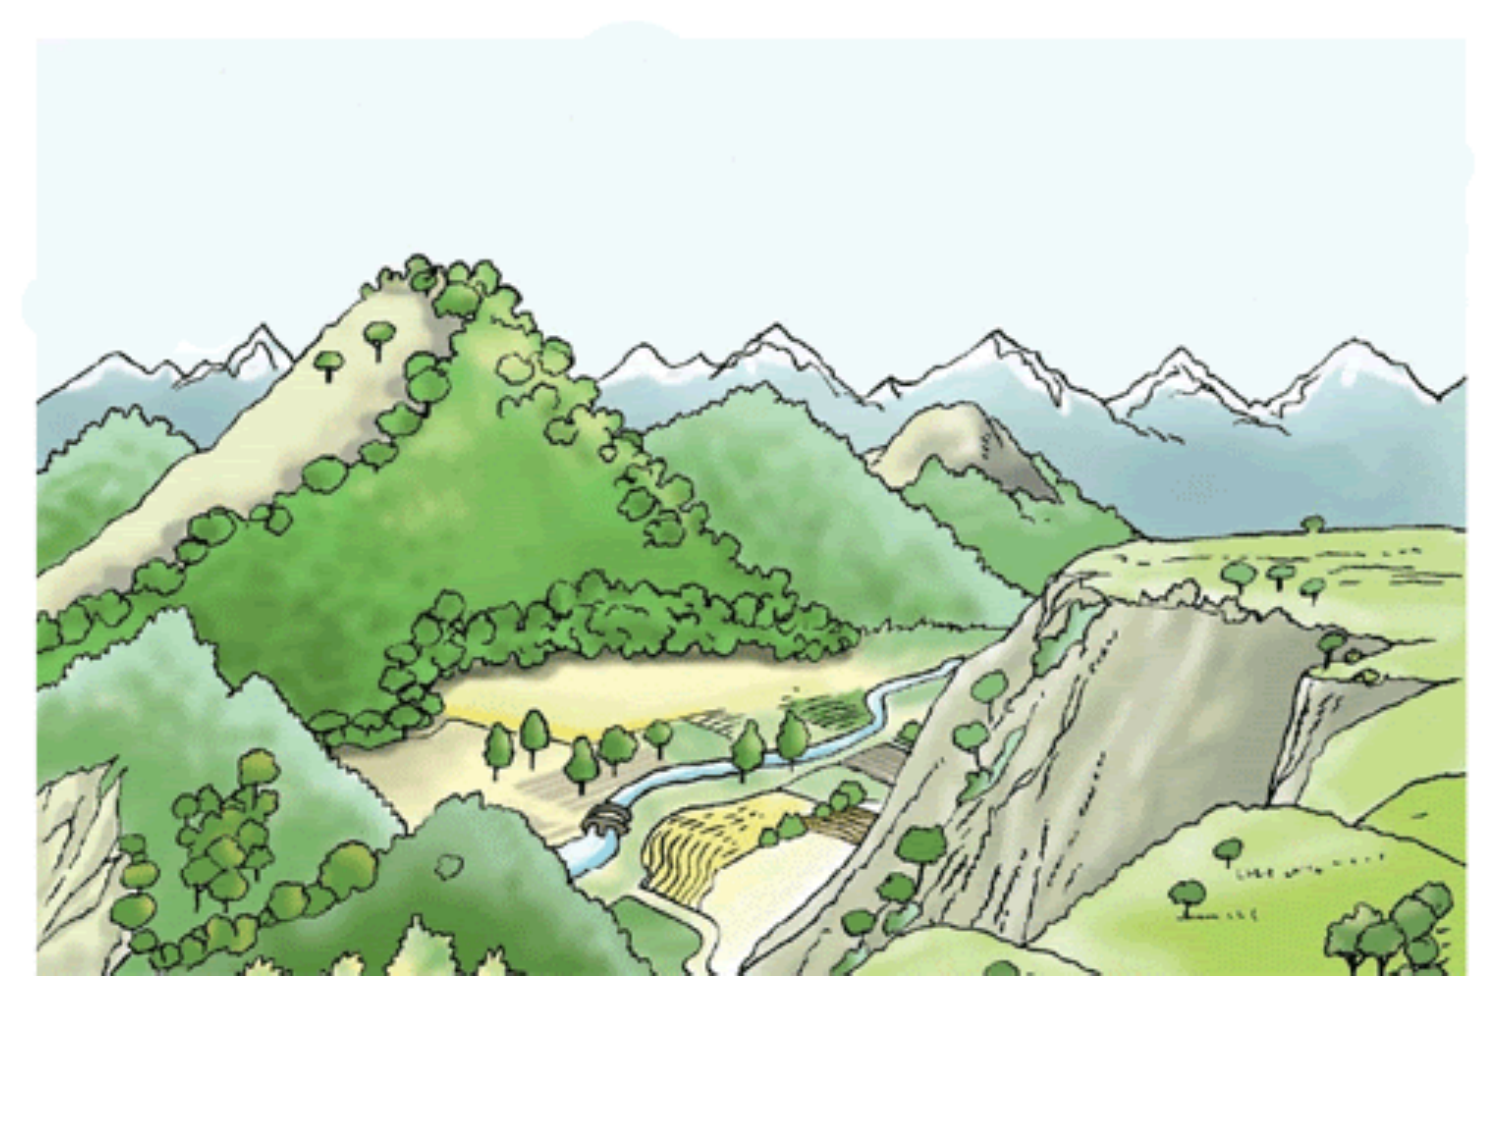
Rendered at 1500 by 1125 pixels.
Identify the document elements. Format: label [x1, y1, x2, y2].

picture [17, 18, 1490, 977]
